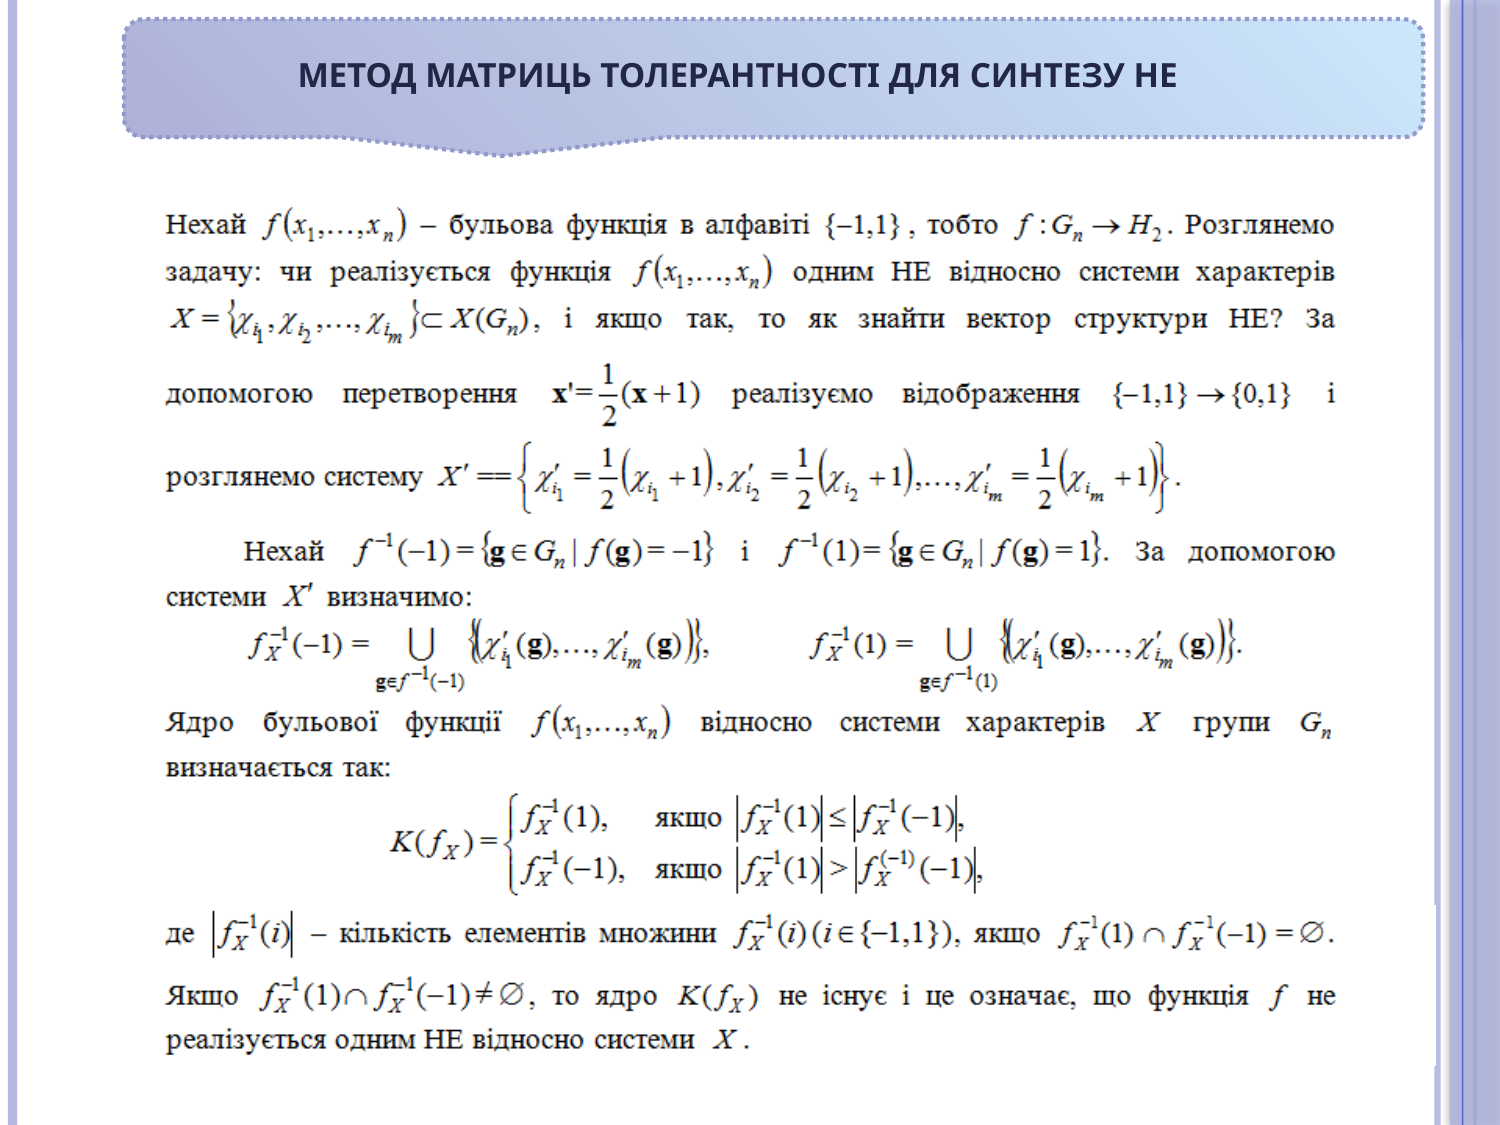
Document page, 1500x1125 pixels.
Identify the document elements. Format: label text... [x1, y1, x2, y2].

title Метод матриць толерантності для синтезу НЕ [47, 3, 1430, 102]
picture [151, 198, 1436, 1067]
text_box [121, 102, 1426, 159]
